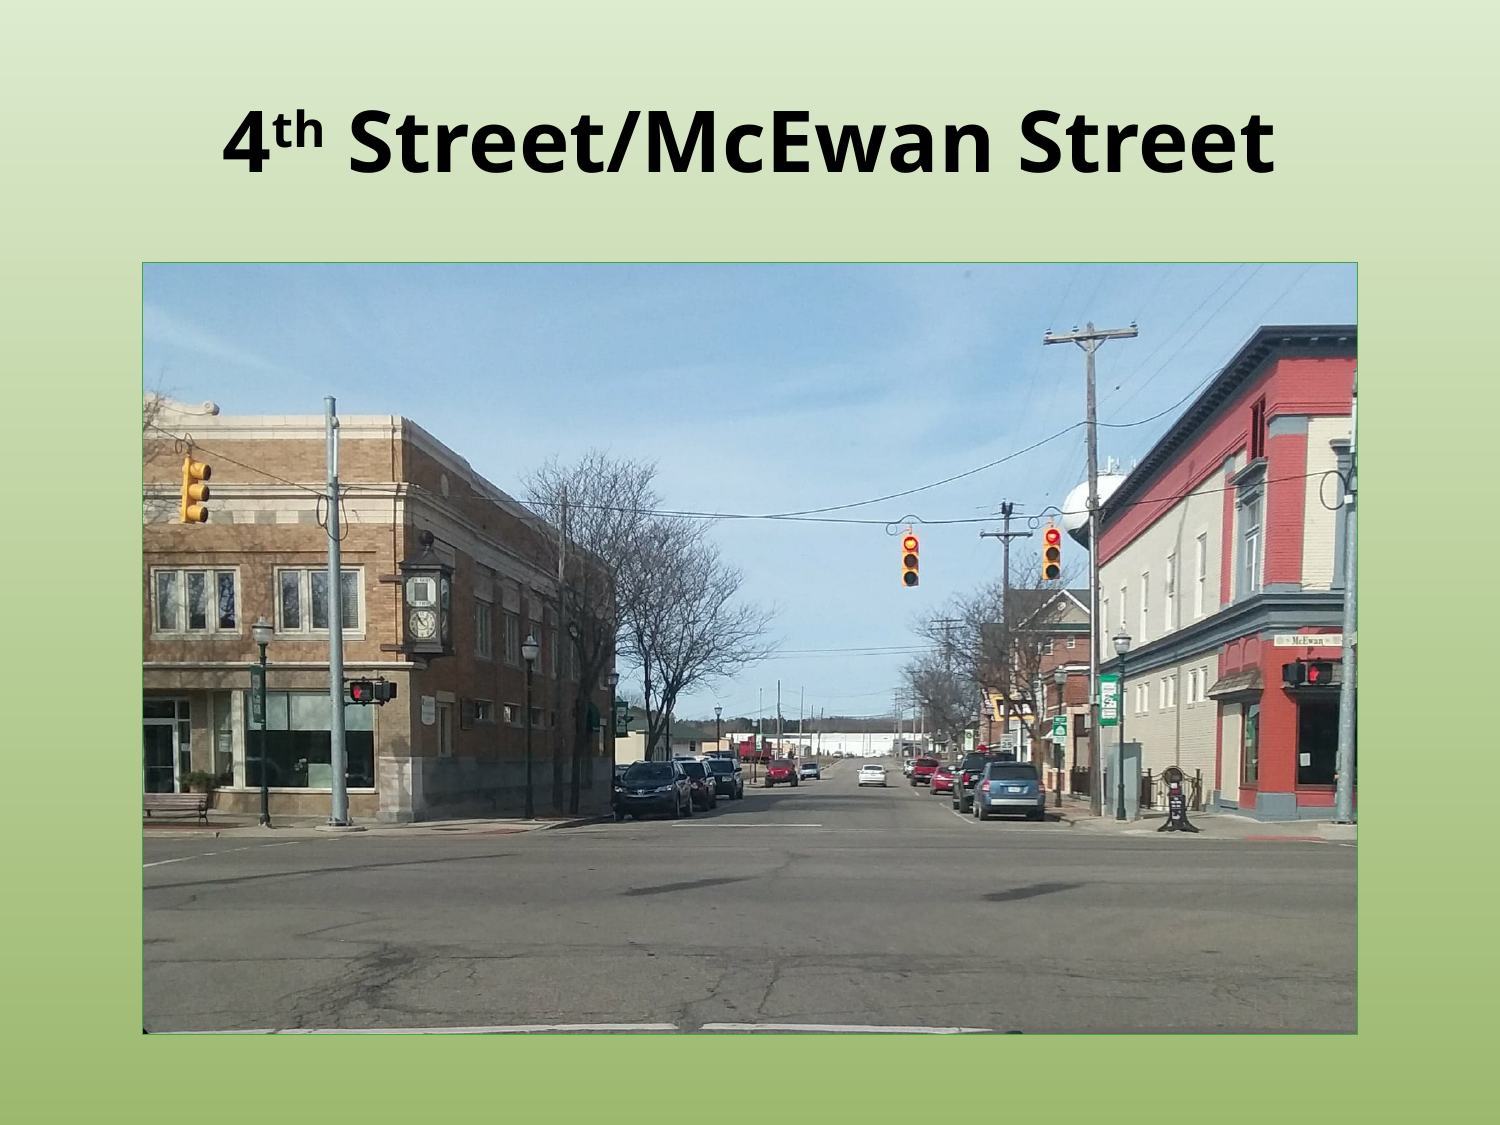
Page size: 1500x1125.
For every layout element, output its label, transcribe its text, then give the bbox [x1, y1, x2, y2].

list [142, 262, 1358, 1036]
title 4th Street/McEwan Street [75, 45, 1425, 233]
